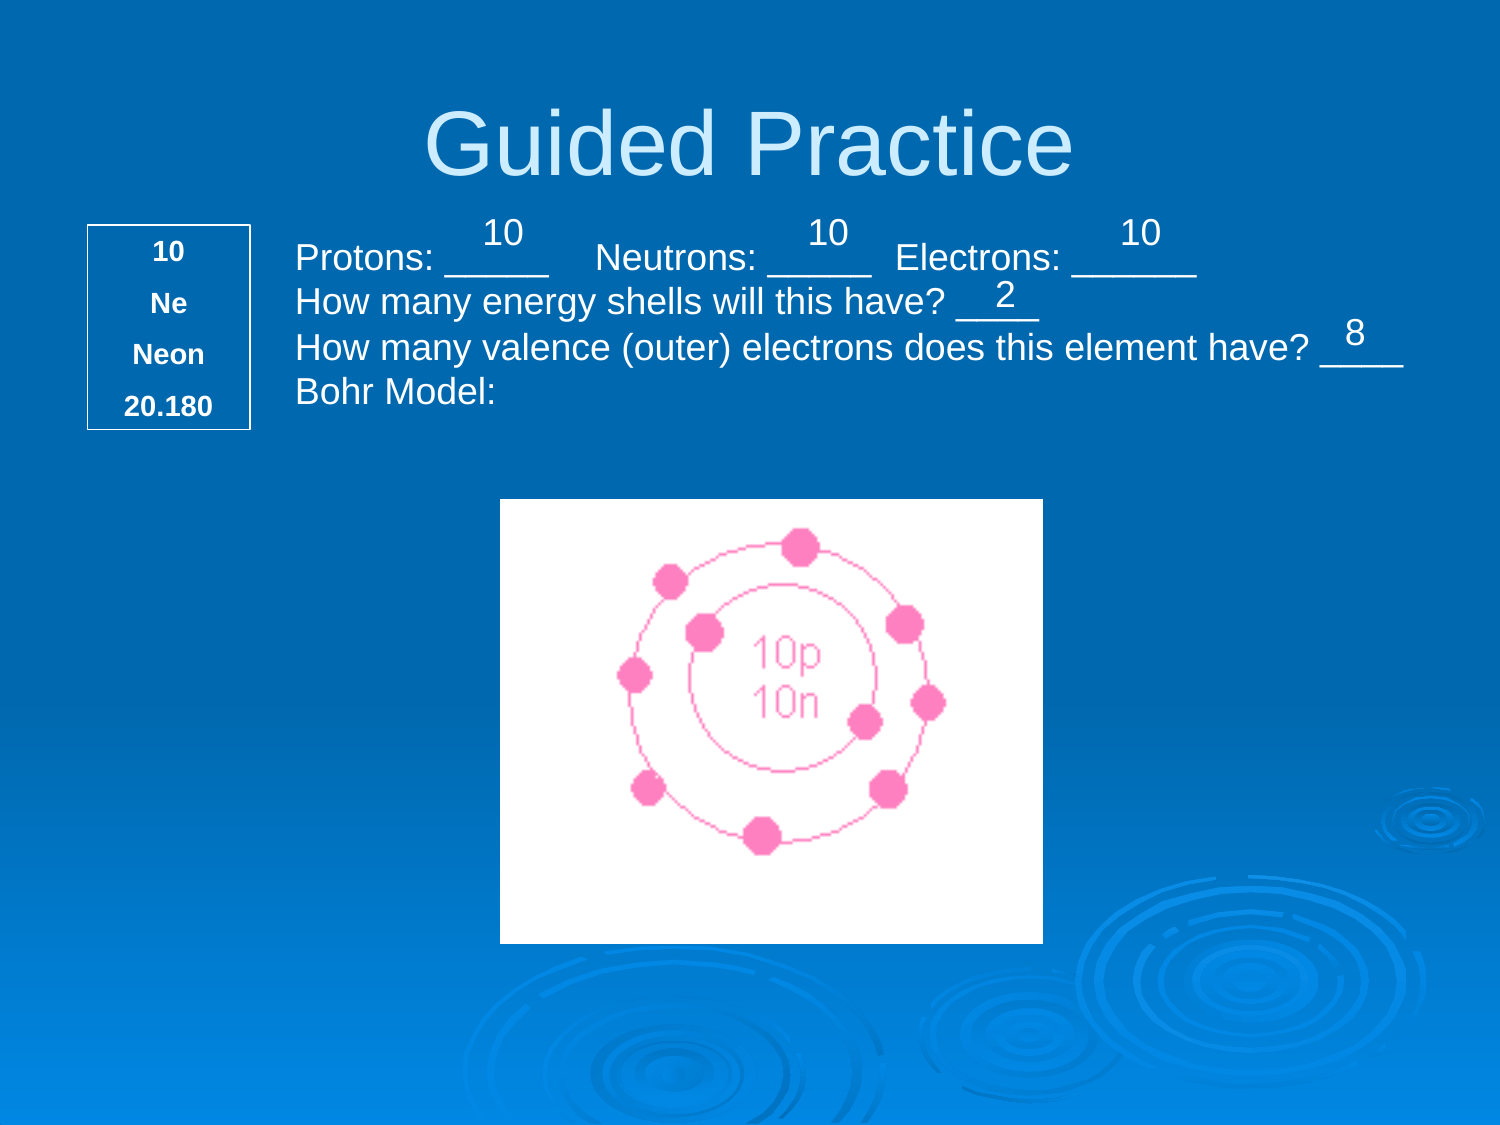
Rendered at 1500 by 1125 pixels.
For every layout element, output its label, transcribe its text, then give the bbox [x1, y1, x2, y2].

text_box Protons: _____ Neutrons: _____ Electrons: ______ How many energy shells will this have? ____ How many valence (outer) electrons does this element have? ____ Bohr Model: [287, 224, 1463, 420]
title Guided Practice [75, 45, 1425, 233]
text_box 2 [987, 262, 1038, 323]
text_box 8 [1337, 299, 1400, 360]
text_box 10 [1112, 199, 1188, 260]
picture [499, 499, 1043, 944]
text_box 10 [474, 199, 550, 260]
text_box 10 [799, 199, 875, 260]
text_box 10 Ne Neon 20.180 [87, 224, 250, 430]
